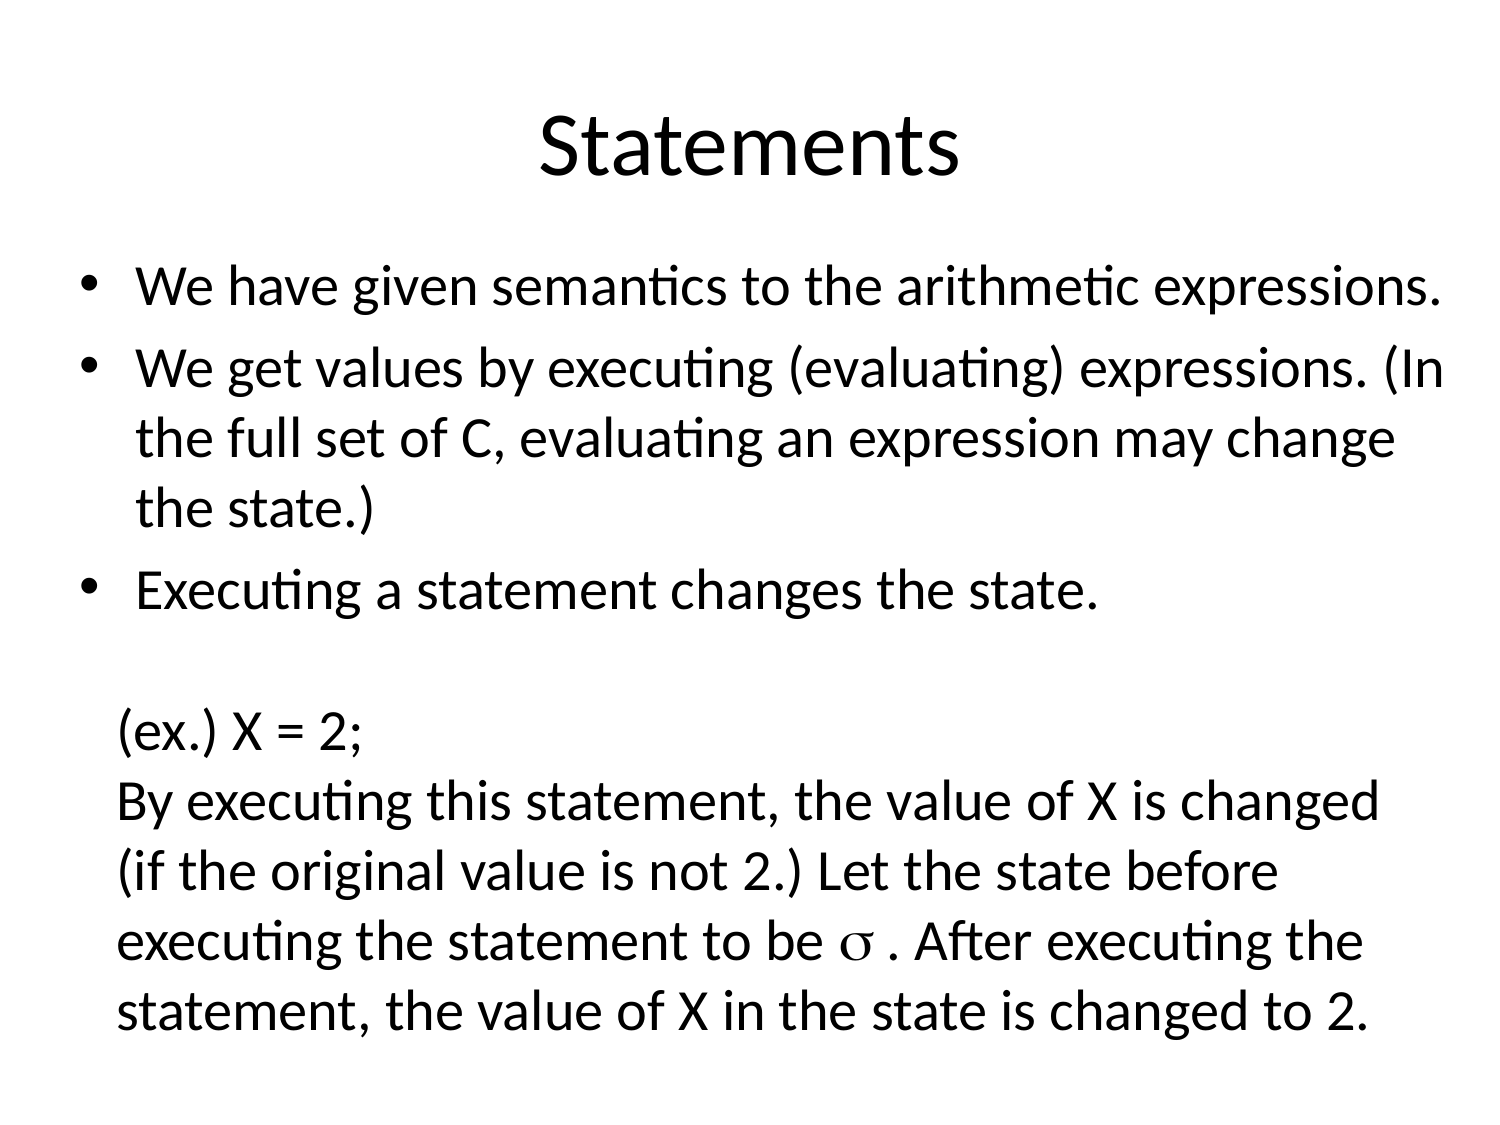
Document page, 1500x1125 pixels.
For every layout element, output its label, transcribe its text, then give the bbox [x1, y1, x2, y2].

list We have given semantics to the arithmetic expressions. We get values by executing (evaluating) expressions. (In the full set of C, evaluating an expression may change the state.) Executing a statement changes the state. [64, 239, 1481, 650]
title Statements [75, 45, 1425, 233]
text_box (ex.) X = 2; By executing this statement, the value of X is changed (if the original value is not 2.) Let the state before executing the statement to be  . After executing the statement, the value of X in the state is changed to 2. [101, 684, 1438, 1050]
